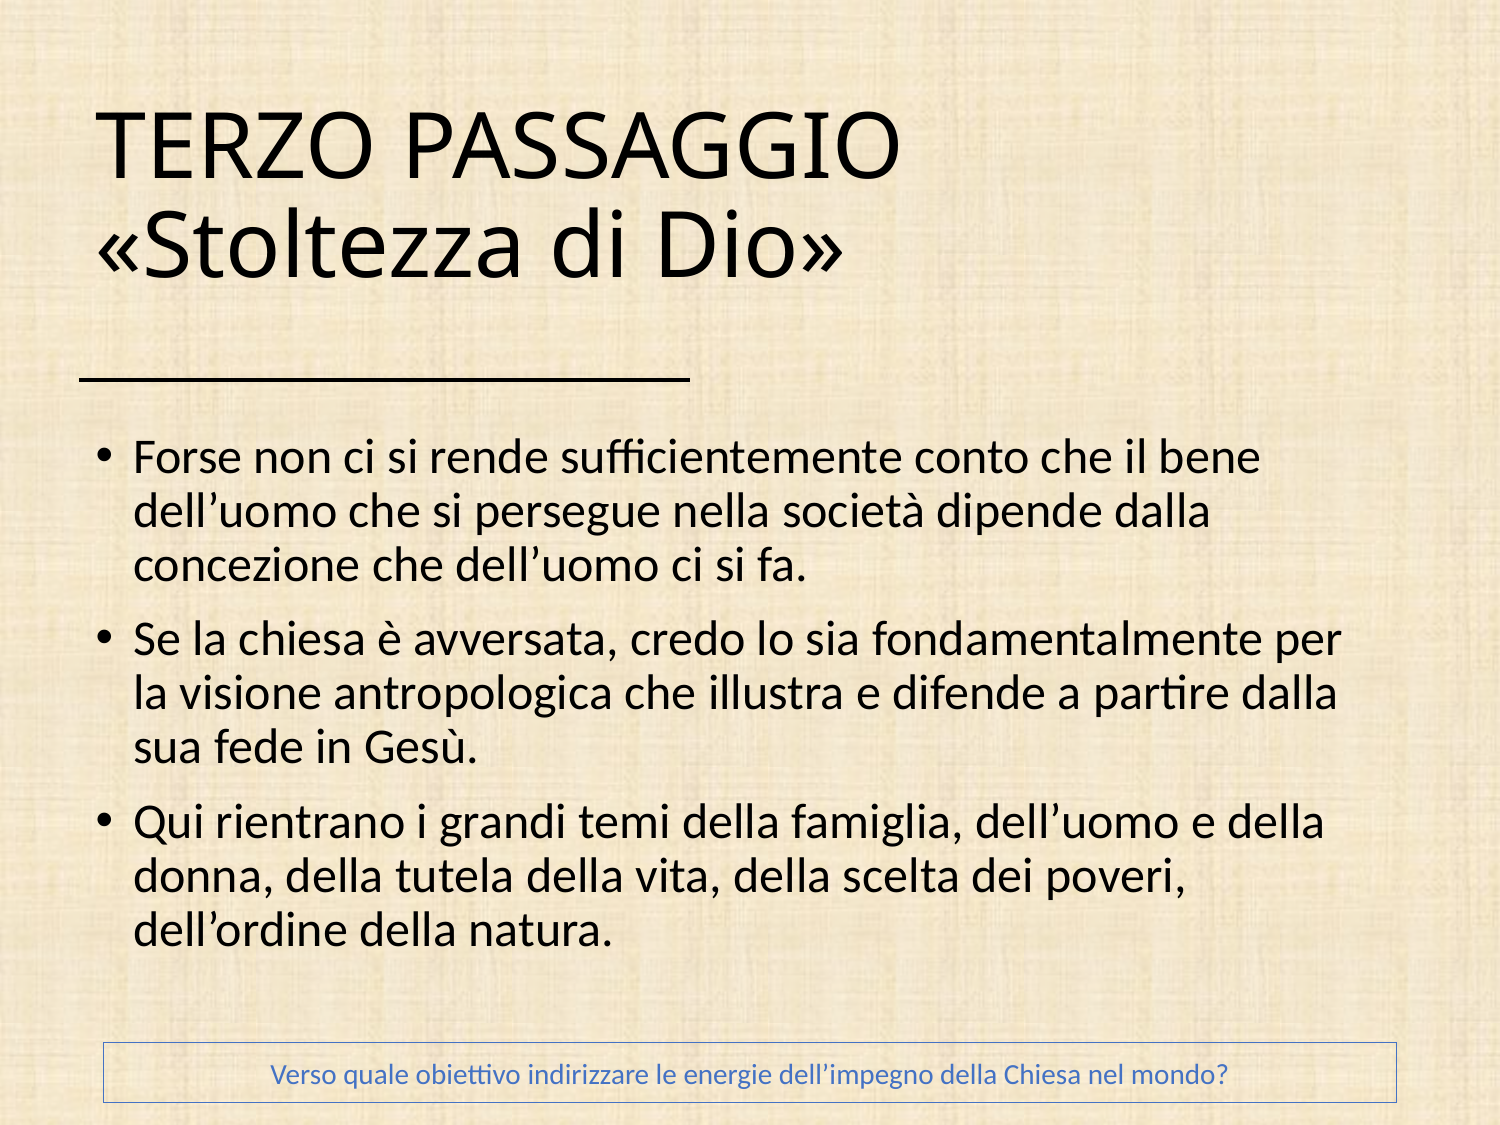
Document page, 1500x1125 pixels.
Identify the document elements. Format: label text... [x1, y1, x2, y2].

list Forse non ci si rende sufficientemente conto che il bene dell’uomo che si persegue nella società dipende dalla concezione che dell’uomo ci si fa. Se la chiesa è avversata, credo lo sia fondamentalmente per la visione antropologica che illustra e difende a partire dalla sua fede in Gesù. Qui rientrano i grandi temi della famiglia, dell’uomo e della donna, della tutela della vita, della scelta dei poveri, dell’ordine della natura. [80, 422, 1391, 1027]
title TERZO PASSAGGIO «Stoltezza di Dio» [80, 59, 1196, 338]
footer Verso quale obiettivo indirizzare le energie dell’impegno della Chiesa nel mondo? [103, 1042, 1397, 1103]
